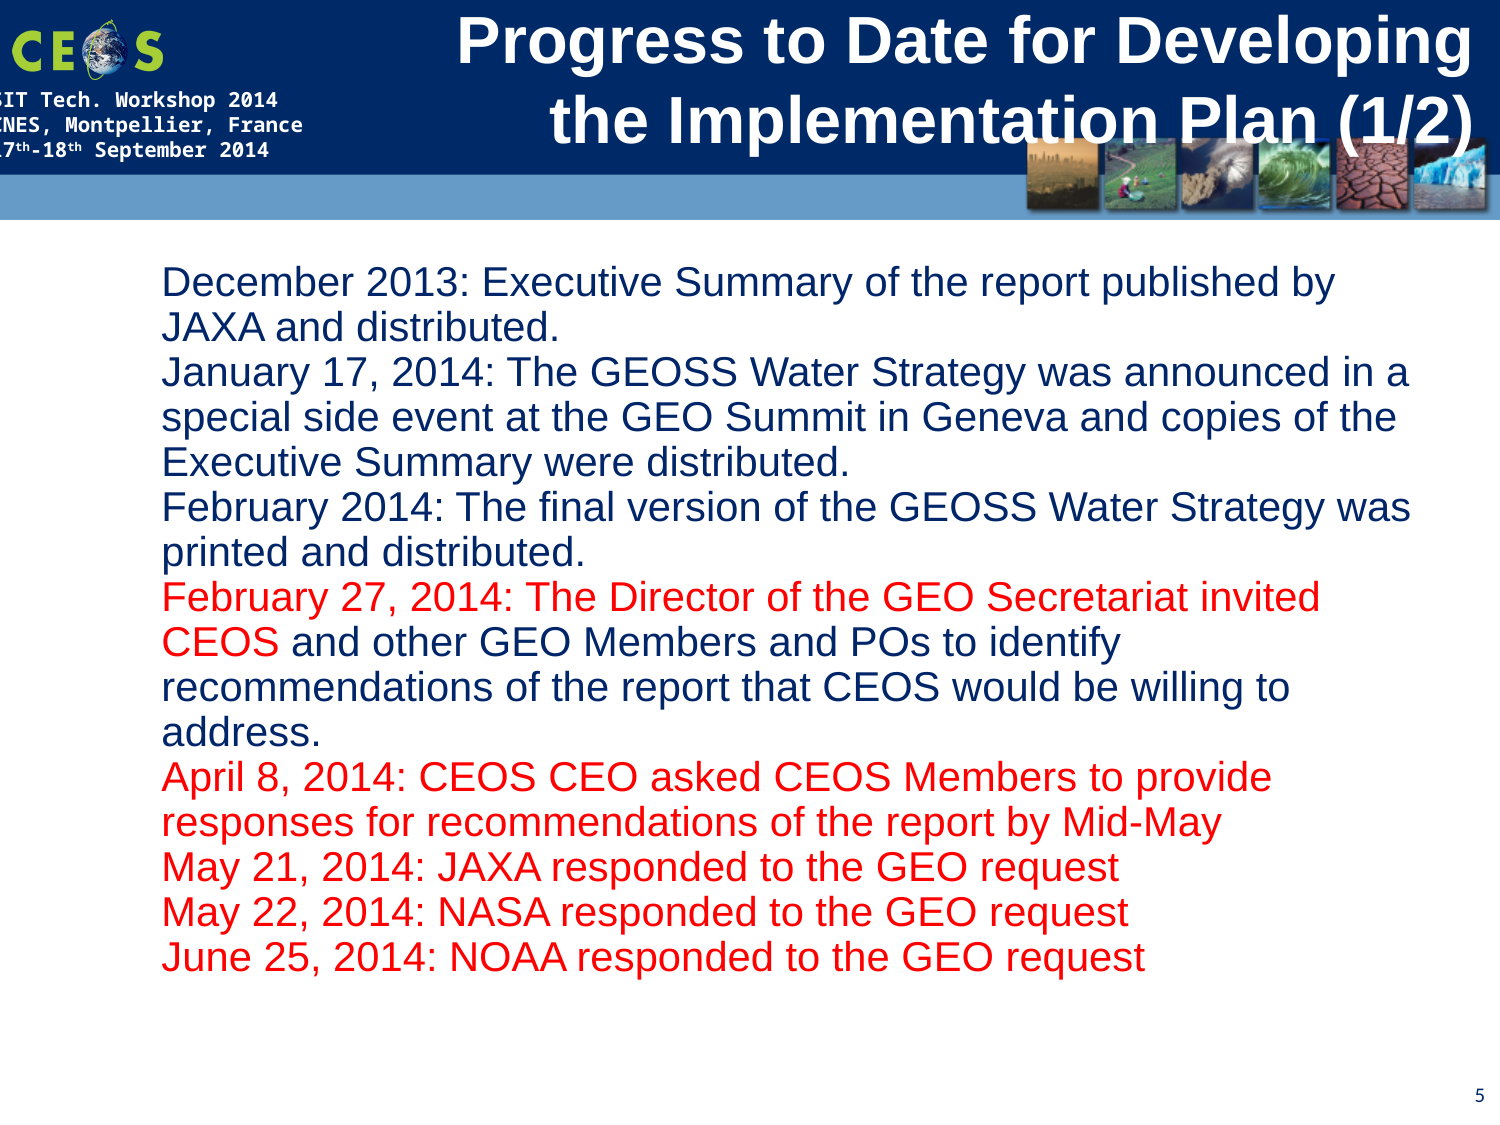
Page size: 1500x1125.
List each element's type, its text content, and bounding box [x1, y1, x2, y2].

text_box Progress to Date for Developing the Implementation Plan (1/2) [336, 16, 1491, 138]
text_box December 2013: Executive Summary of the report published by JAXA and distributed. January 17, 2014: The GEOSS Water Strategy was announced in a special side event at the GEO Summit in Geneva and copies of the Executive Summary were distributed. February 2014: The final version of the GEOSS Water Strategy was printed and distributed. February 27, 2014: The Director of the GEO Secretariat invited CEOS and other GEO Members and POs to identify recommendations of the report that CEOS would be willing to address. April 8, 2014: CEOS CEO asked CEOS Members to provide responses for recommendations of the report by Mid-May May 21, 2014: JAXA responded to the GEO request May 22, 2014: NASA responded to the GEO request June 25, 2014: NOAA responded to the GEO request [71, 253, 1456, 1034]
picture [0, 0, 1500, 220]
slide_number 5 [1187, 1073, 1500, 1125]
